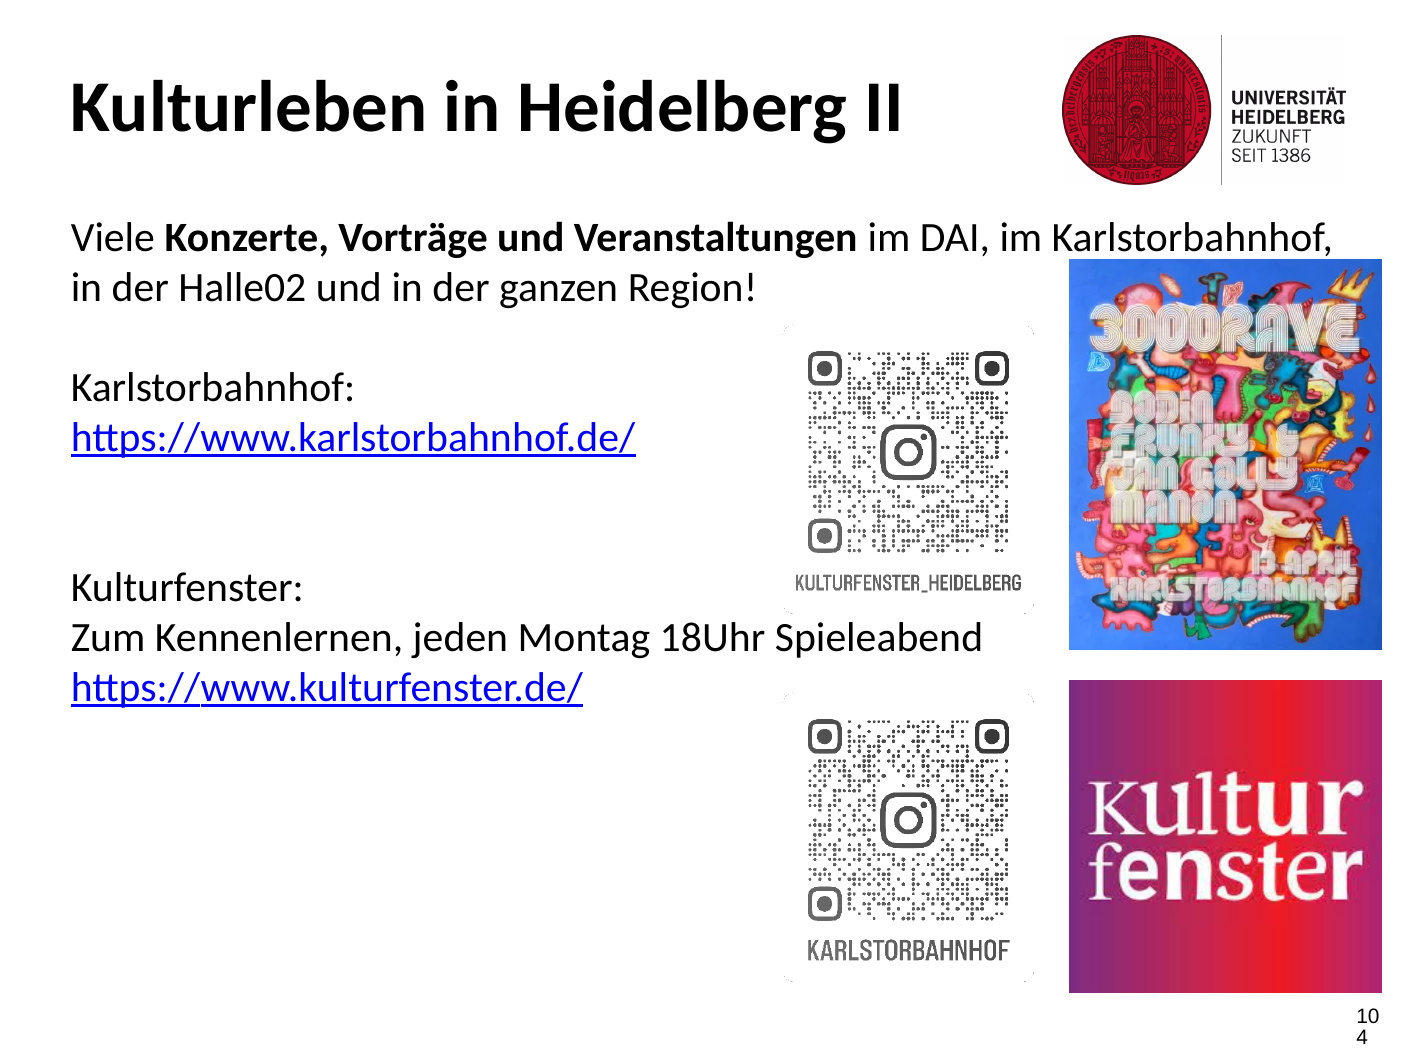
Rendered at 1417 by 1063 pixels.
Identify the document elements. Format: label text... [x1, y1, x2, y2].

picture [1069, 680, 1382, 994]
title Kulturleben in Heidelberg II [70, 68, 1347, 208]
slide_number 104 [1355, 1004, 1383, 1029]
picture [1062, 35, 1346, 68]
picture [1069, 258, 1382, 650]
list Viele Konzerte, Vorträge und Veranstaltungen im DAI, im Karlstorbahnhof, in der Halle02 und in der ganzen Region! Karlstorbahnhof: https://www.karlstorbahnhof.de/ Kulturfenster: Zum Kennenlernen, jeden Montag 18Uhr Spieleabend https://www.kulturfenster.de/ [70, 208, 1347, 1025]
picture [782, 692, 1034, 982]
picture [782, 324, 1034, 614]
